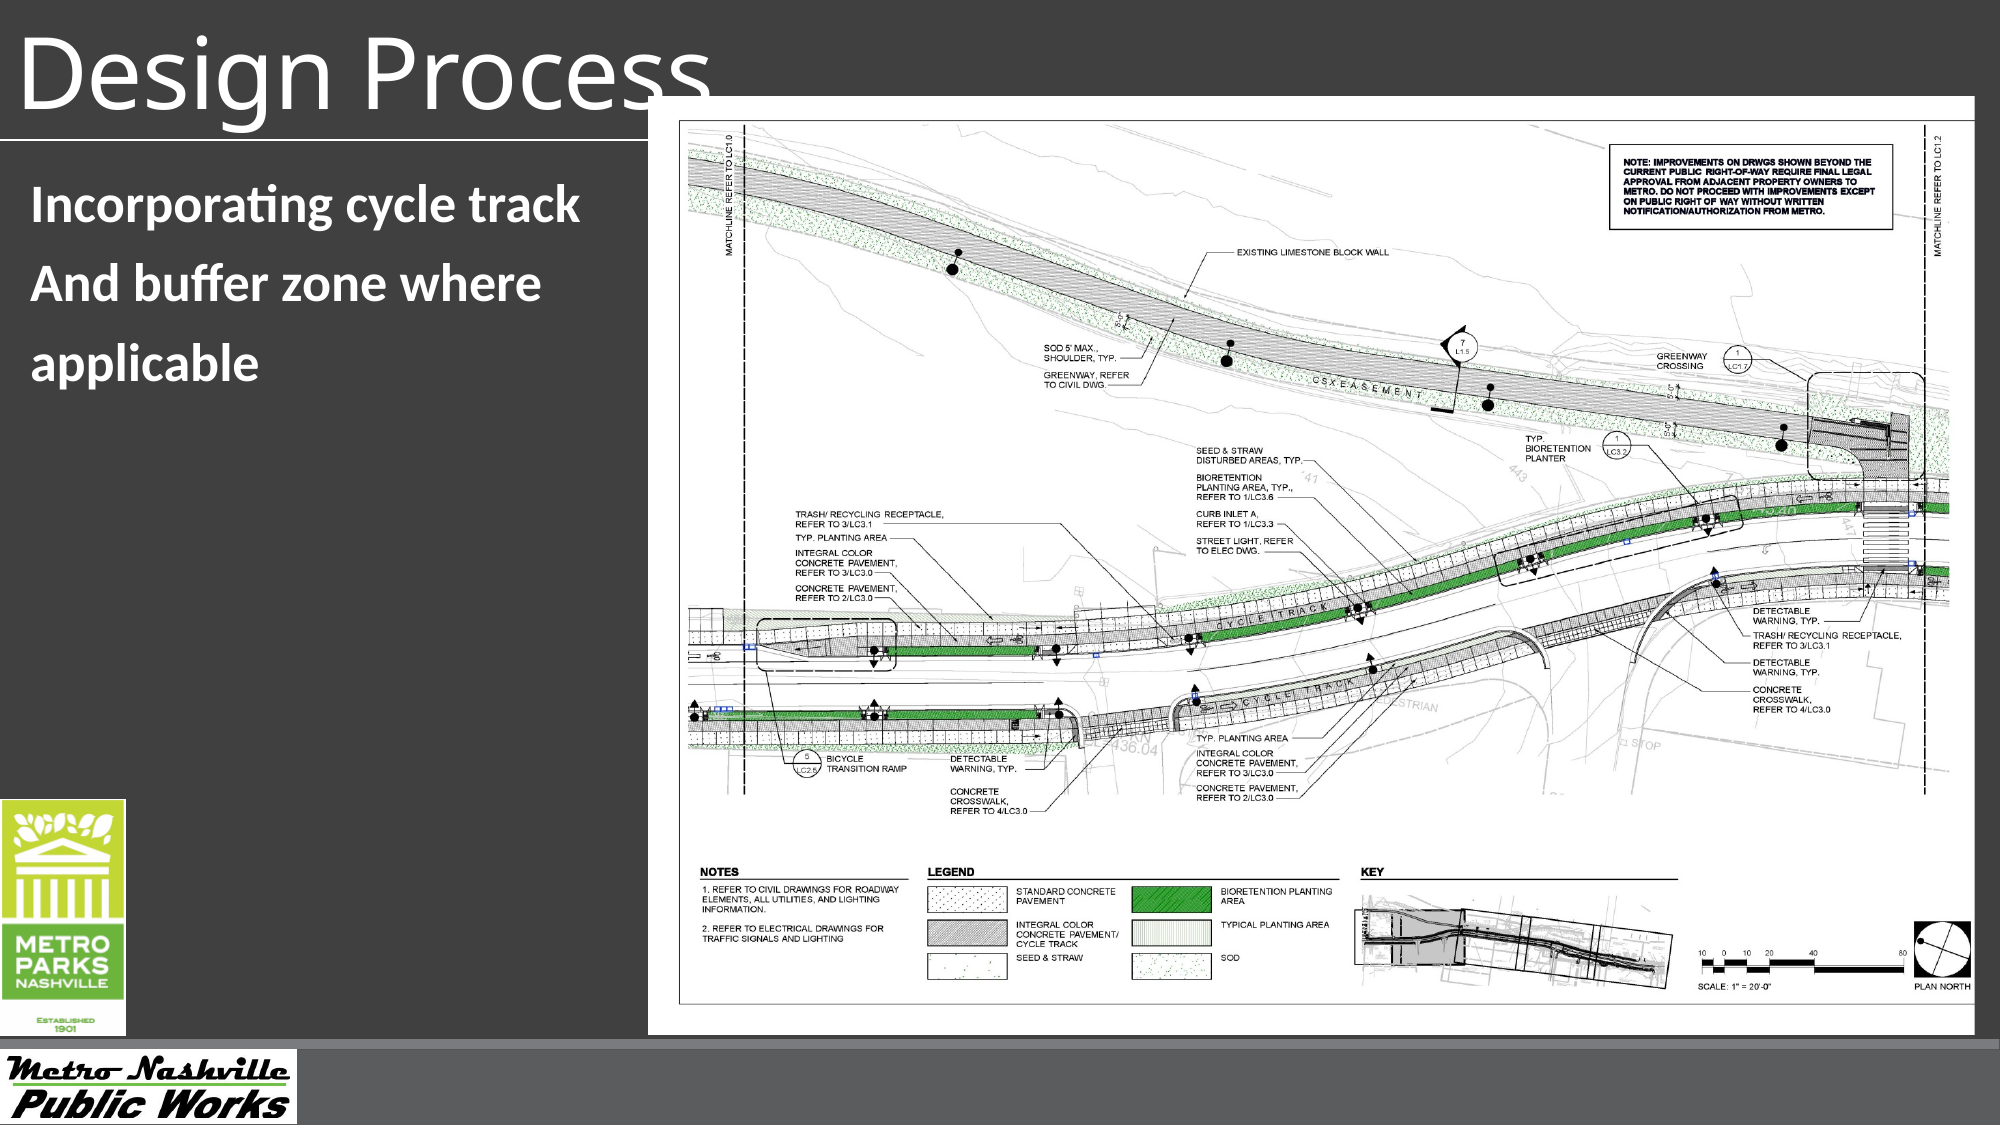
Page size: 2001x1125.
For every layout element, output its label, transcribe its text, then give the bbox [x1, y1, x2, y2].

text_box Incorporating cycle track And buffer zone where applicable [29, 168, 645, 829]
picture [7, 1055, 290, 1118]
picture [647, 96, 1976, 1035]
picture [0, 798, 126, 1036]
title Design Process [0, 0, 1650, 138]
